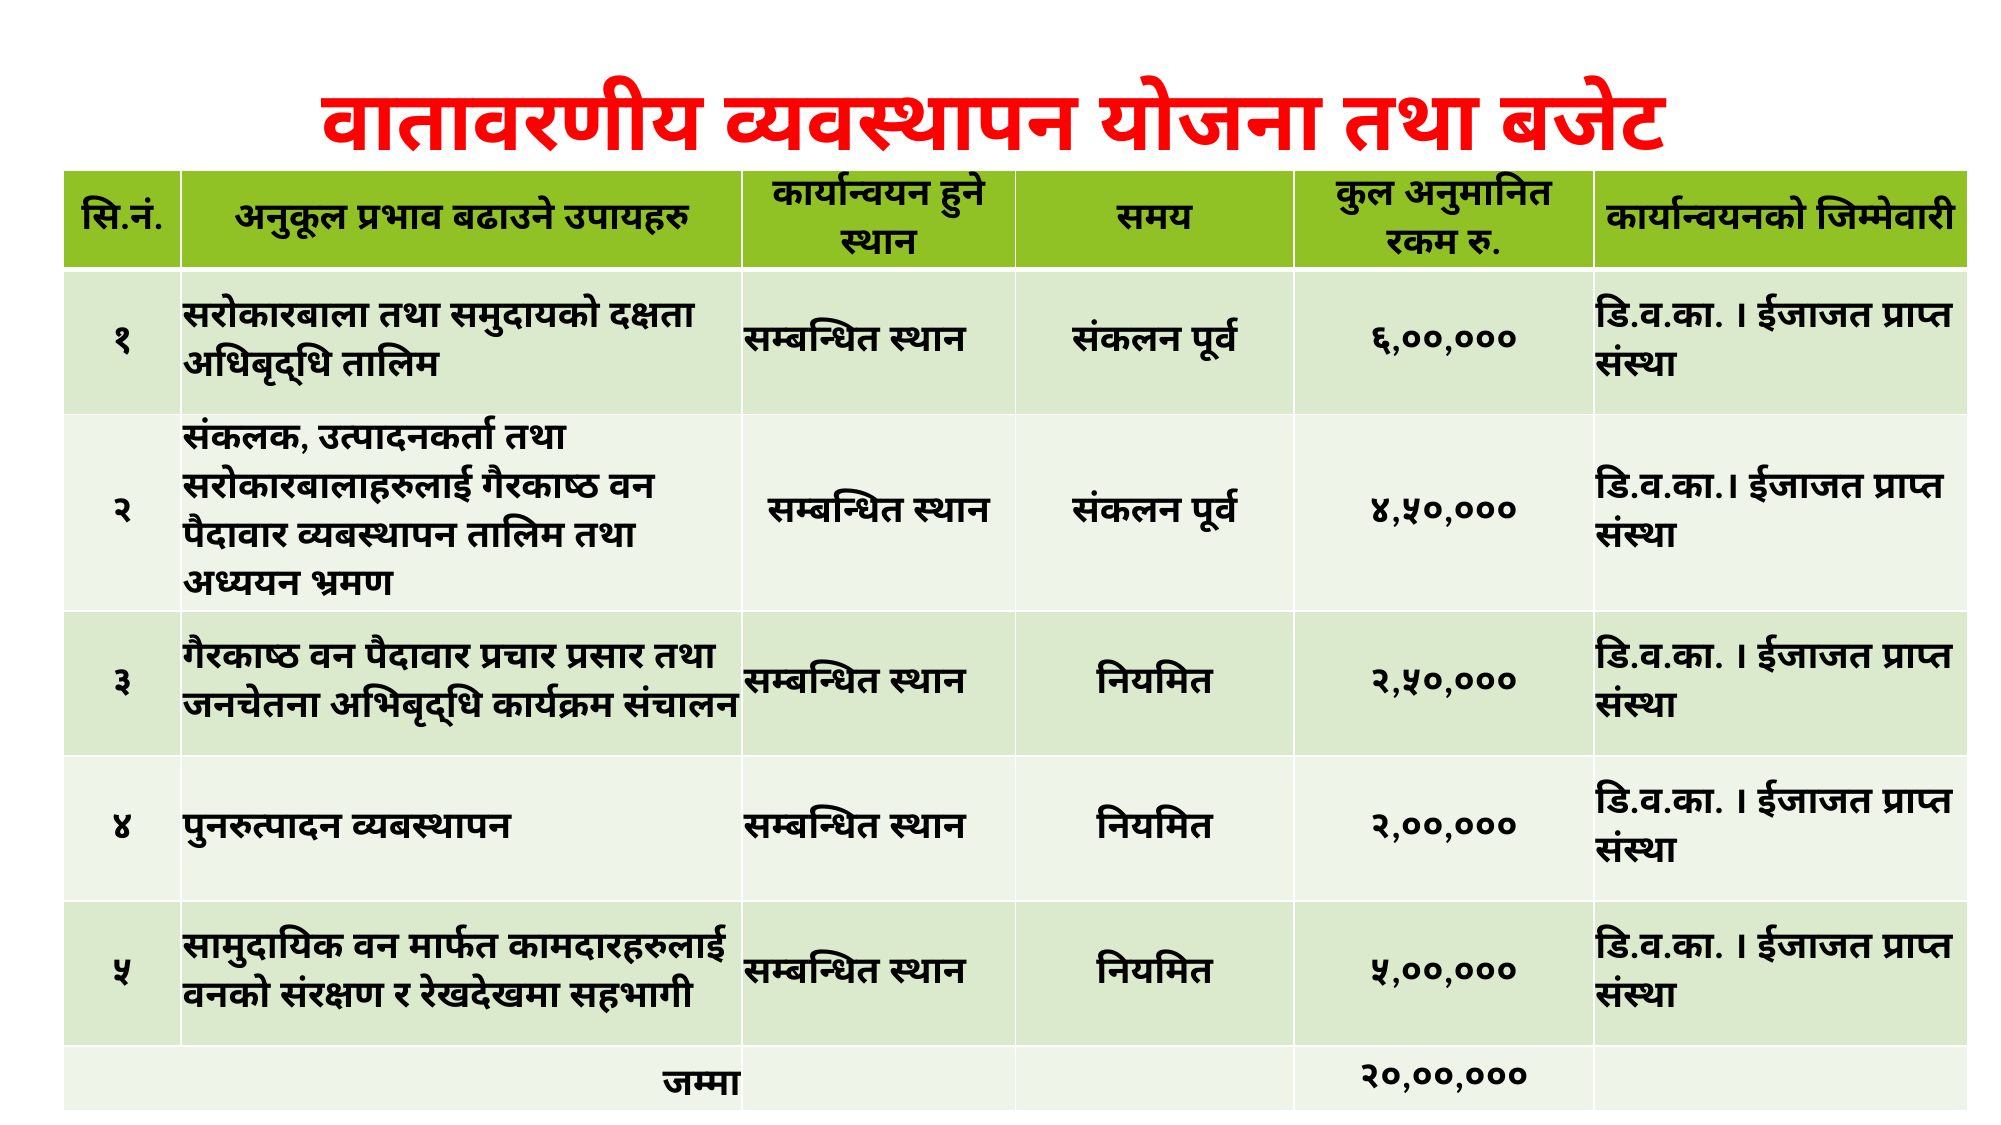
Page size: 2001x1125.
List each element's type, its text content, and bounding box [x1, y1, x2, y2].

table_cell ४,५०,००० [1295, 415, 1593, 610]
table_cell डि.व.का. । ईजाजत प्राप्त संस्था [1595, 272, 1967, 414]
table_header समय [1016, 171, 1293, 267]
table_cell ४ [64, 757, 180, 900]
table_cell ३ [64, 612, 180, 755]
table_cell सम्बन्धित स्थान [743, 757, 1015, 900]
table_cell ५ [64, 902, 180, 1045]
table_cell पुनरुत्पादन व्यबस्थापन [182, 757, 741, 900]
table_cell २ [64, 415, 180, 610]
table_header सि.नं. [64, 171, 180, 267]
table_cell सम्बन्धित स्थान [743, 415, 1015, 610]
table_cell सम्बन्धित स्थान [743, 612, 1015, 755]
table_cell [743, 1047, 1015, 1110]
table_cell नियमित [1016, 902, 1293, 1045]
table_cell २०,००,००० [1295, 1047, 1593, 1110]
table_cell जम्मा [64, 1047, 741, 1110]
table_cell संकलन पूर्व [1016, 272, 1293, 414]
table_cell नियमित [1016, 612, 1293, 755]
table_cell गैरकाष्ठ वन पैदावार प्रचार प्रसार तथा जनचेतना अभिबृद्धि कार्यक्रम संचालन [182, 612, 741, 755]
table_header कार्यान्वयन हुने स्थान [743, 171, 1015, 267]
table_cell १ [64, 272, 180, 414]
table_cell ६,००,००० [1295, 272, 1593, 414]
table_header अनुकूल प्रभाव बढाउने उपायहरु [182, 171, 741, 267]
table_cell संकलन पूर्व [1016, 415, 1293, 610]
table_cell सरोकारबाला तथा समुदायको दक्षता अधिबृद्धि तालिम [182, 272, 741, 414]
table_cell नियमित [1016, 757, 1293, 900]
title वातावरणीय व्यवस्थापन योजना तथा बजेट [111, 44, 1877, 169]
table_cell डि.व.का. । ईजाजत प्राप्त संस्था [1595, 757, 1967, 900]
table_cell २,००,००० [1295, 757, 1593, 900]
table_header कुल अनुमानित रकम रु. [1295, 171, 1593, 267]
table_cell ५,००,००० [1295, 902, 1593, 1045]
table_cell सम्बन्धित स्थान [743, 902, 1015, 1045]
table_header कार्यान्वयनको जिम्मेवारी [1595, 171, 1967, 267]
table_cell २,५०,००० [1295, 612, 1593, 755]
table_cell डि.व.का. । ईजाजत प्राप्त संस्था [1595, 902, 1967, 1045]
table_cell [1016, 1047, 1293, 1110]
table_cell डि.व.का. । ईजाजत प्राप्त संस्था [1595, 612, 1967, 755]
table_cell सामुदायिक वन मार्फत कामदारहरुलाई वनको संरक्षण र रेखदेखमा सहभागी [182, 902, 741, 1045]
table_cell डि.व.का.। ईजाजत प्राप्त संस्था [1595, 415, 1967, 610]
table_cell सम्बन्धित स्थान [743, 272, 1015, 414]
table_cell [1595, 1047, 1967, 1110]
table_cell संकलक, उत्पादनकर्ता तथा सरोकारबालाहरुलाई गैरकाष्ठ वन पैदावार व्यबस्थापन तालिम तथा अध्ययन भ्रमण [182, 415, 741, 610]
